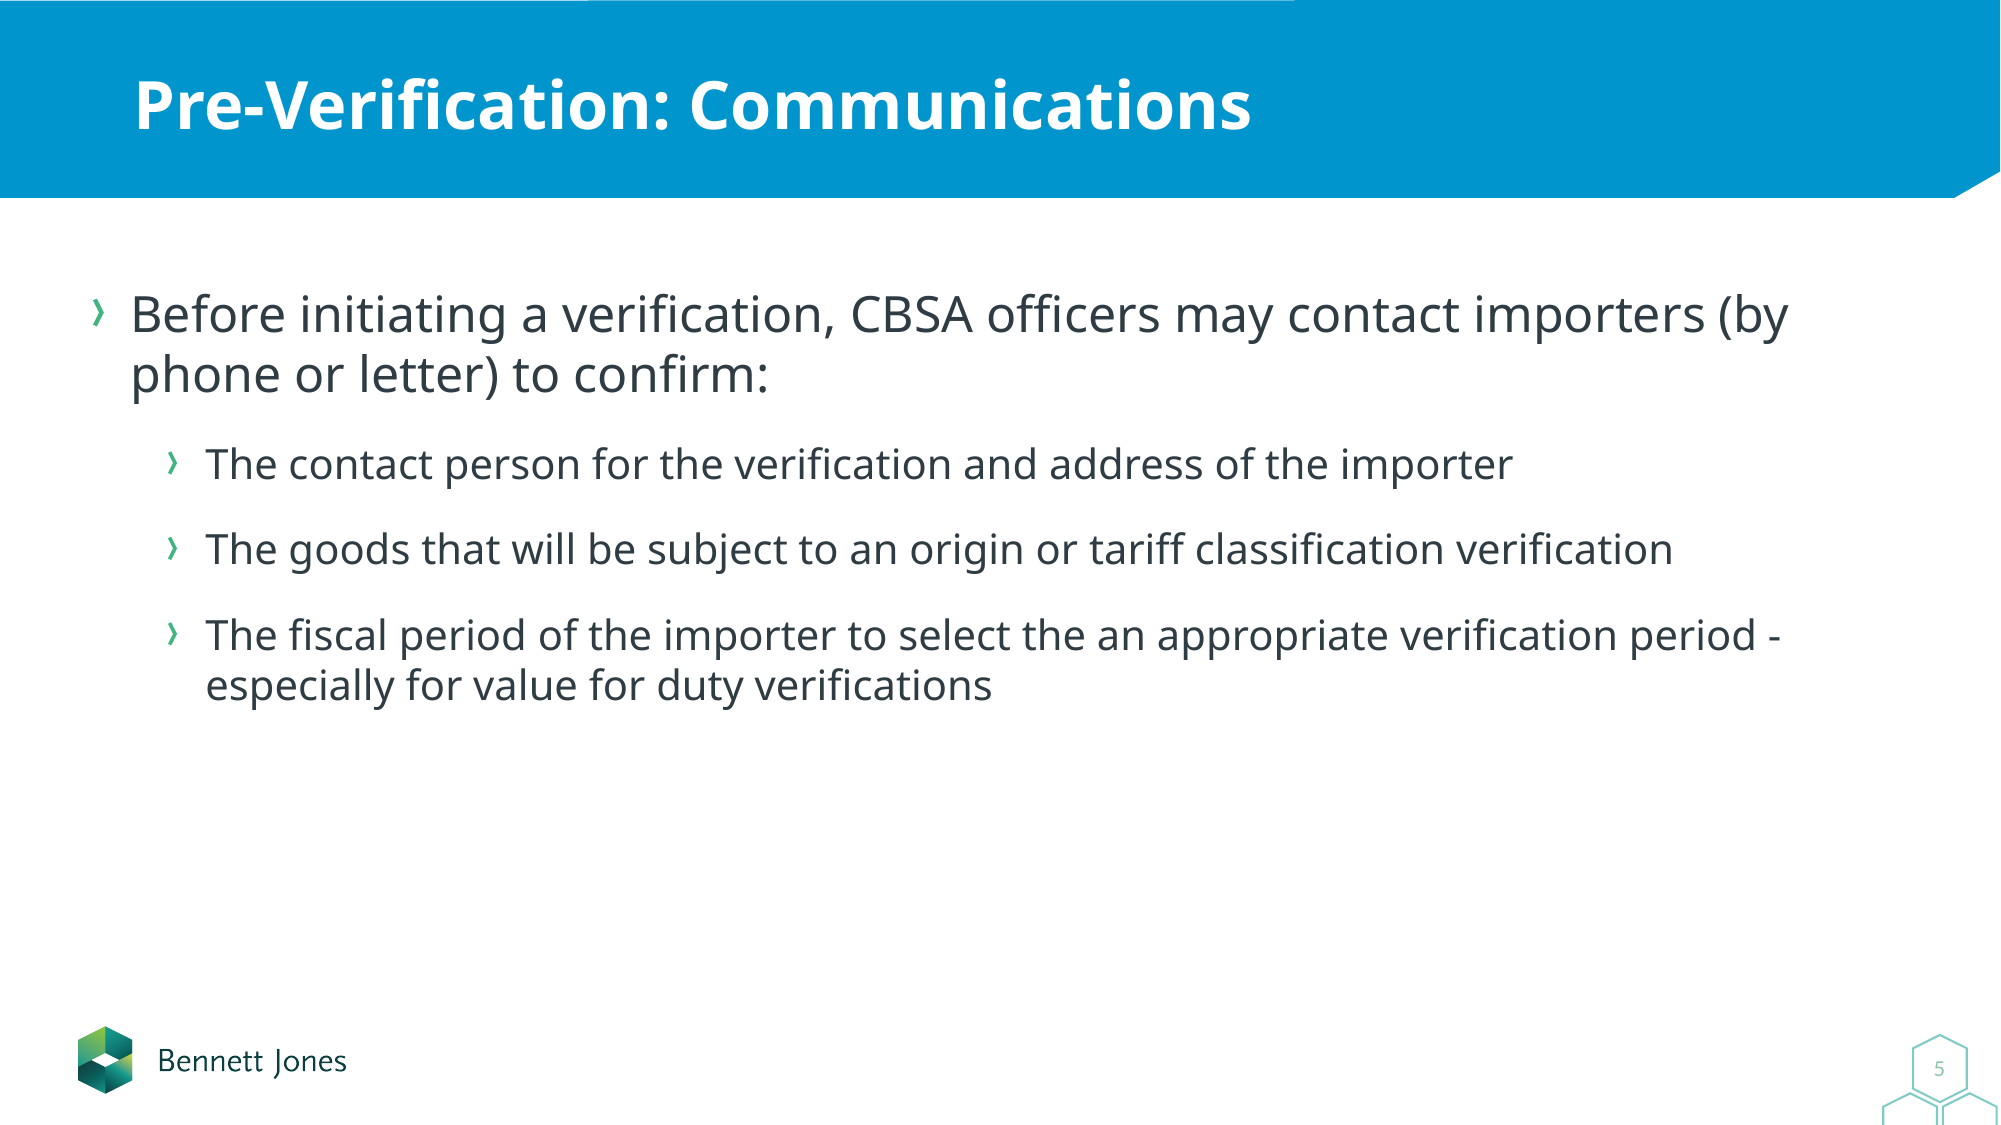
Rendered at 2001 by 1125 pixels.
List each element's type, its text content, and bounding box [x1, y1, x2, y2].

list Before initiating a verification, CBSA officers may contact importers (by phone or letter) to confirm: The contact person for the verification and address of the importer The goods that will be subject to an origin or tariff classification verification The fiscal period of the importer to select the an appropriate verification period - especially for value for duty verifications [78, 275, 1922, 937]
picture [78, 1026, 346, 1094]
slide_number 5 [1909, 1042, 1970, 1093]
title Pre-Verification: Communications [118, 27, 1884, 189]
